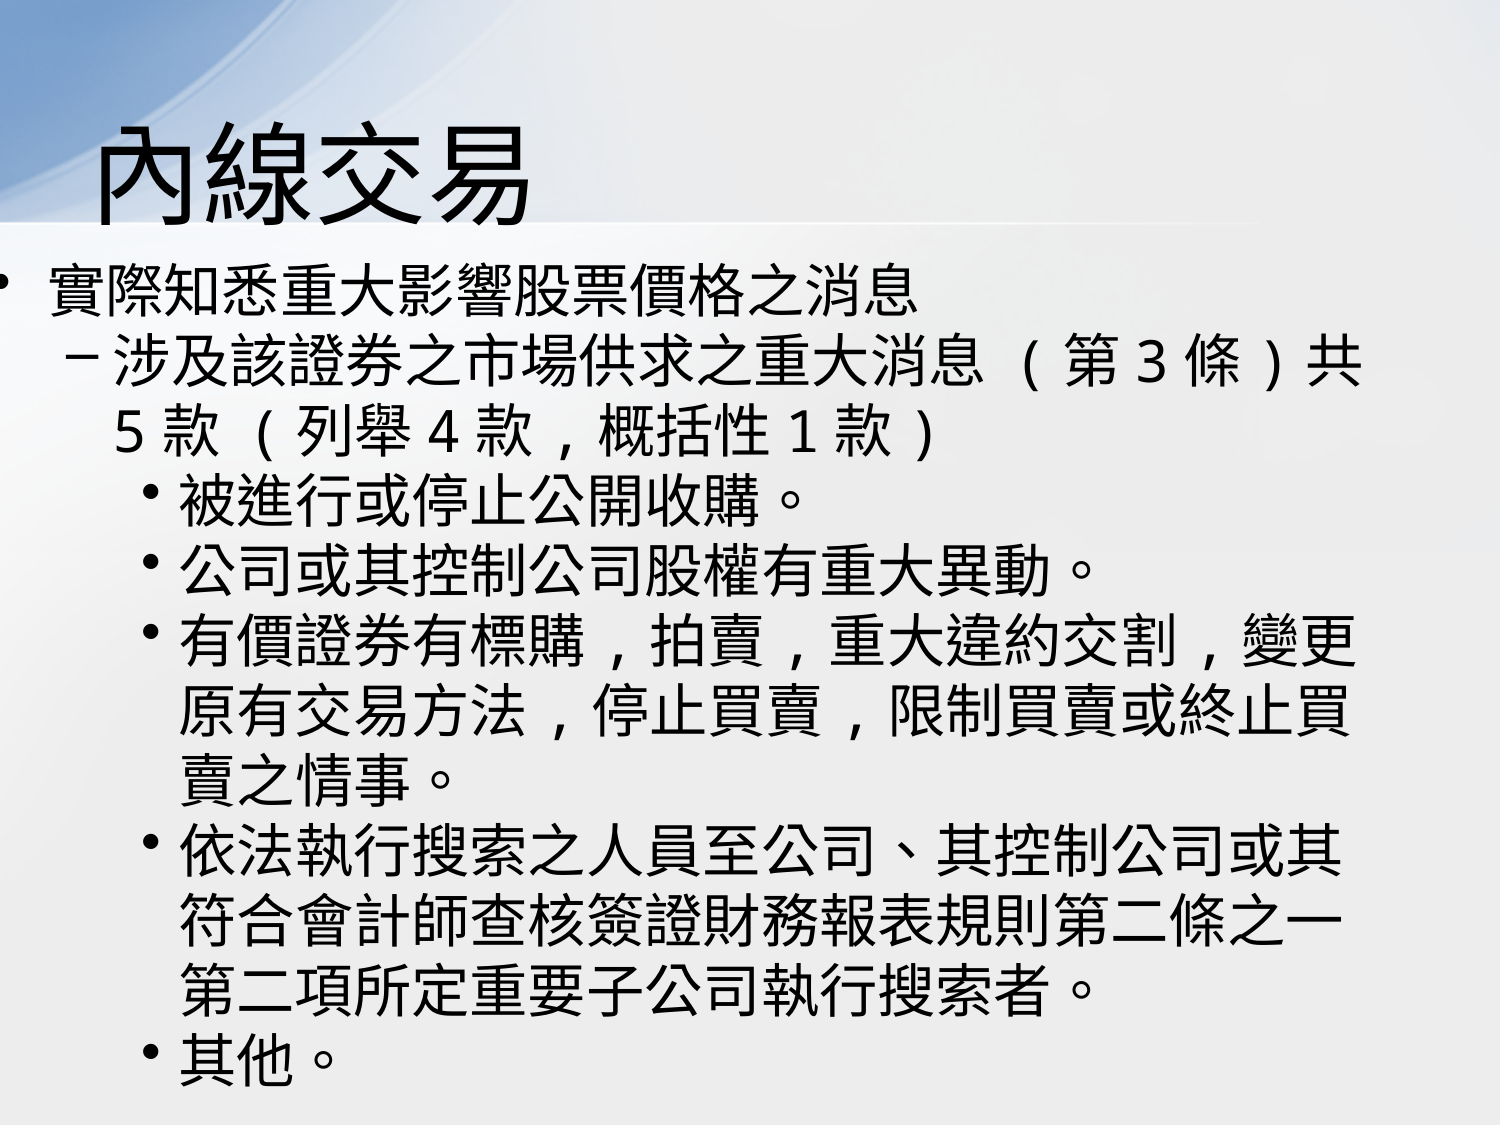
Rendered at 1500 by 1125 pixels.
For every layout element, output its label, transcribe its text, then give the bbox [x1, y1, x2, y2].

picture [0, 0, 1500, 1125]
list 實際知悉重大影響股票價格之消息 涉及該證券之市場供求之重大消息 (第3條)共5款 (列舉4款,概括性1款) 被進行或停止公開收購。 公司或其控制公司股權有重大異動。 有價證券有標購,拍賣,重大違約交割,變更原有交易方法,停止買賣,限制買賣或終止買賣之情事。 依法執行搜索之人員至公司、其控制公司或其符合會計師查核簽證財務報表規則第二條之一第二項所定重要子公司執行搜索者。 其他。 [0, 246, 1412, 1109]
title 內線交易 [75, 58, 1425, 247]
